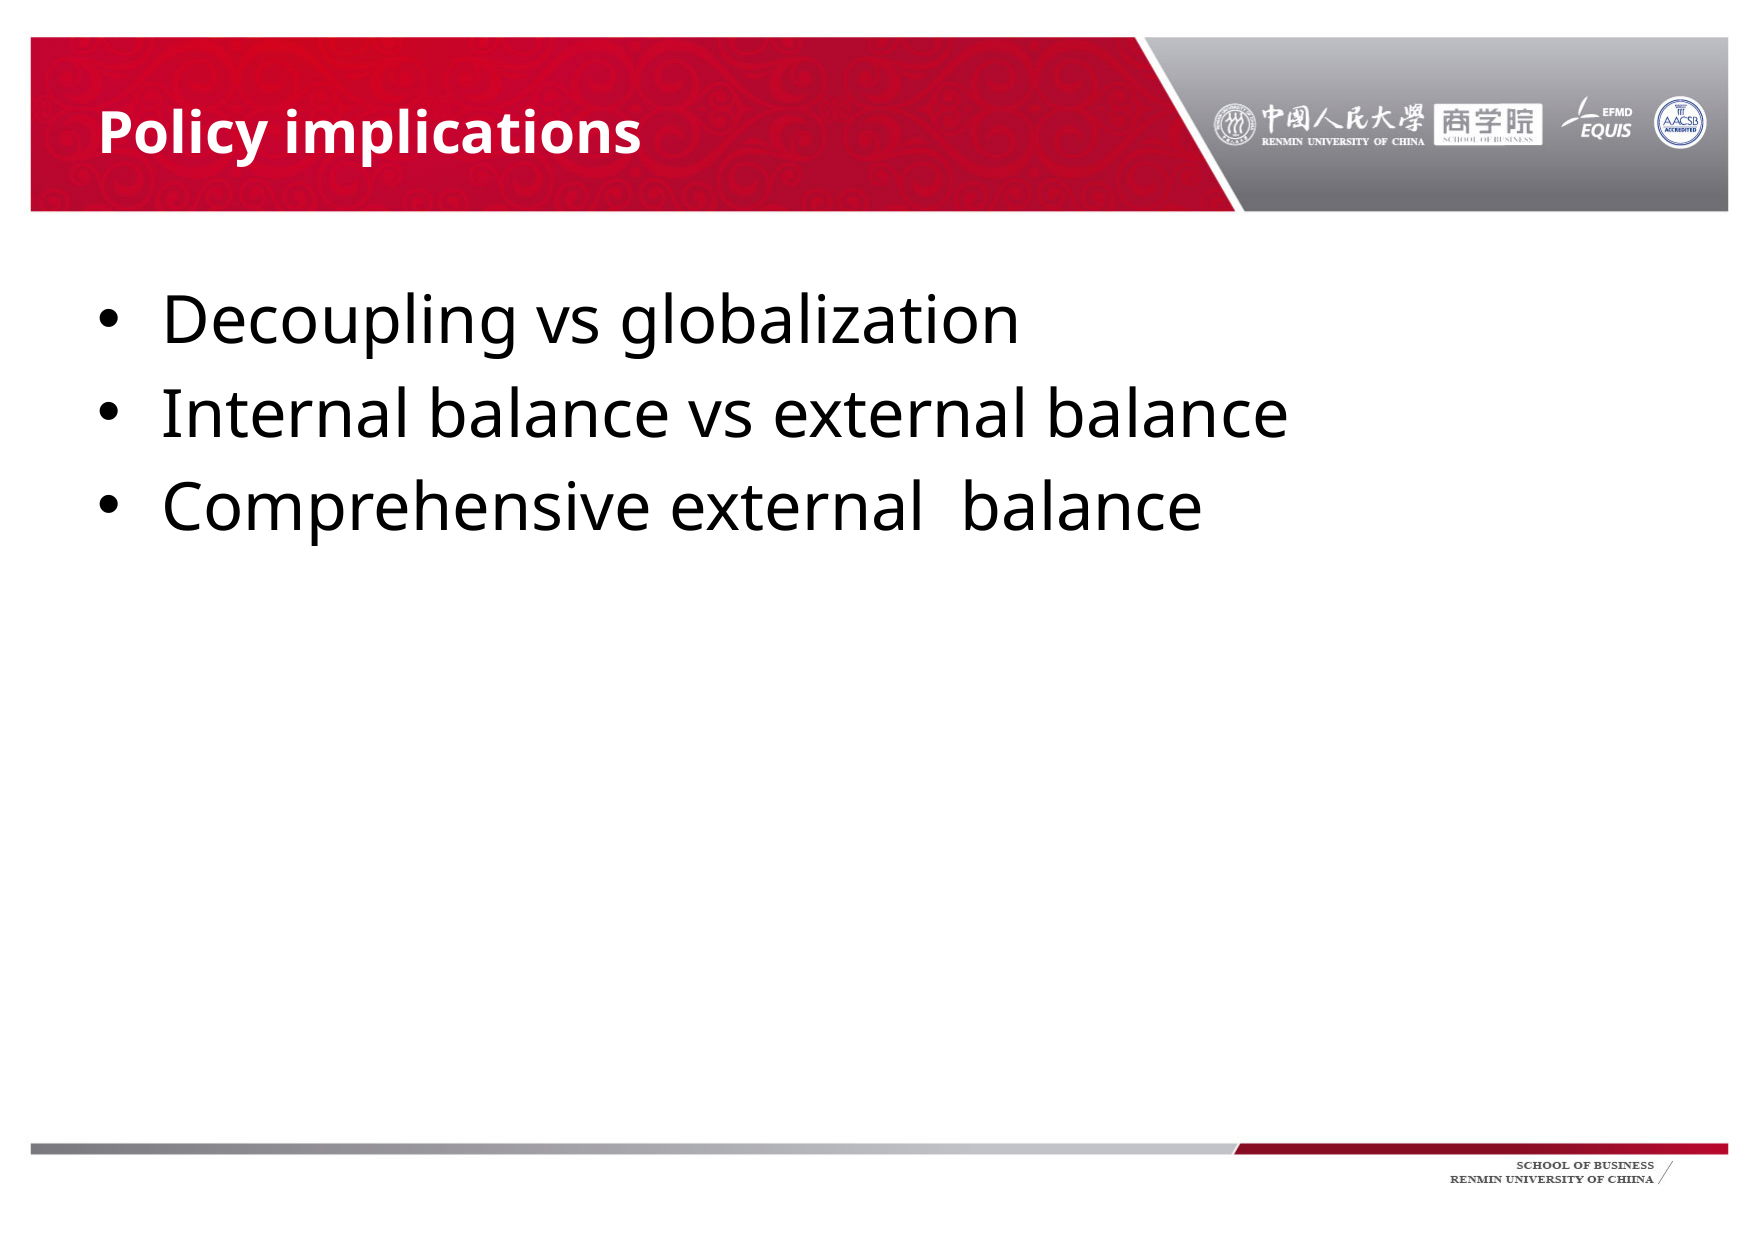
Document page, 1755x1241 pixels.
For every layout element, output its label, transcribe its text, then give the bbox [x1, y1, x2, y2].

picture [0, 0, 1755, 1240]
title Policy implications [79, 26, 1065, 234]
list Decoupling vs globalization Internal balance vs external balance Comprehensive external balance [79, 268, 1660, 1088]
